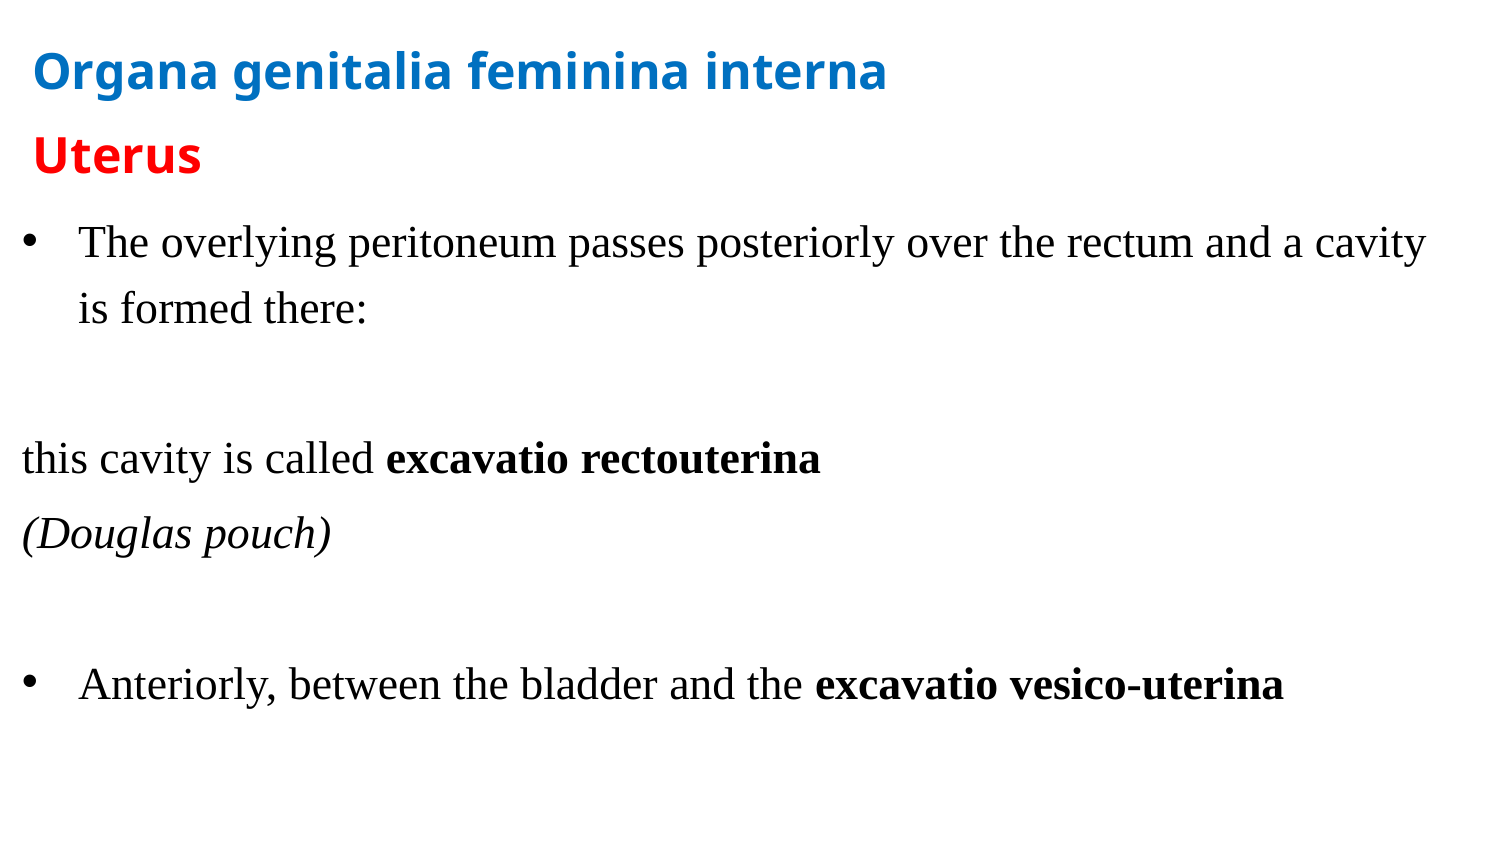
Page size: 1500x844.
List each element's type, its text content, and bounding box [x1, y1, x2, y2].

text_box Organa genitalia feminina interna [17, 32, 1329, 107]
text_box Uterus [17, 108, 491, 198]
list The overlying peritoneum passes posteriorly over the rectum and a cavity is formed there: this cavity is called excavatio rectouterina (Douglas pouch) Anteriorly, between the bladder and the excavatio vesico-uterina [6, 193, 1483, 840]
